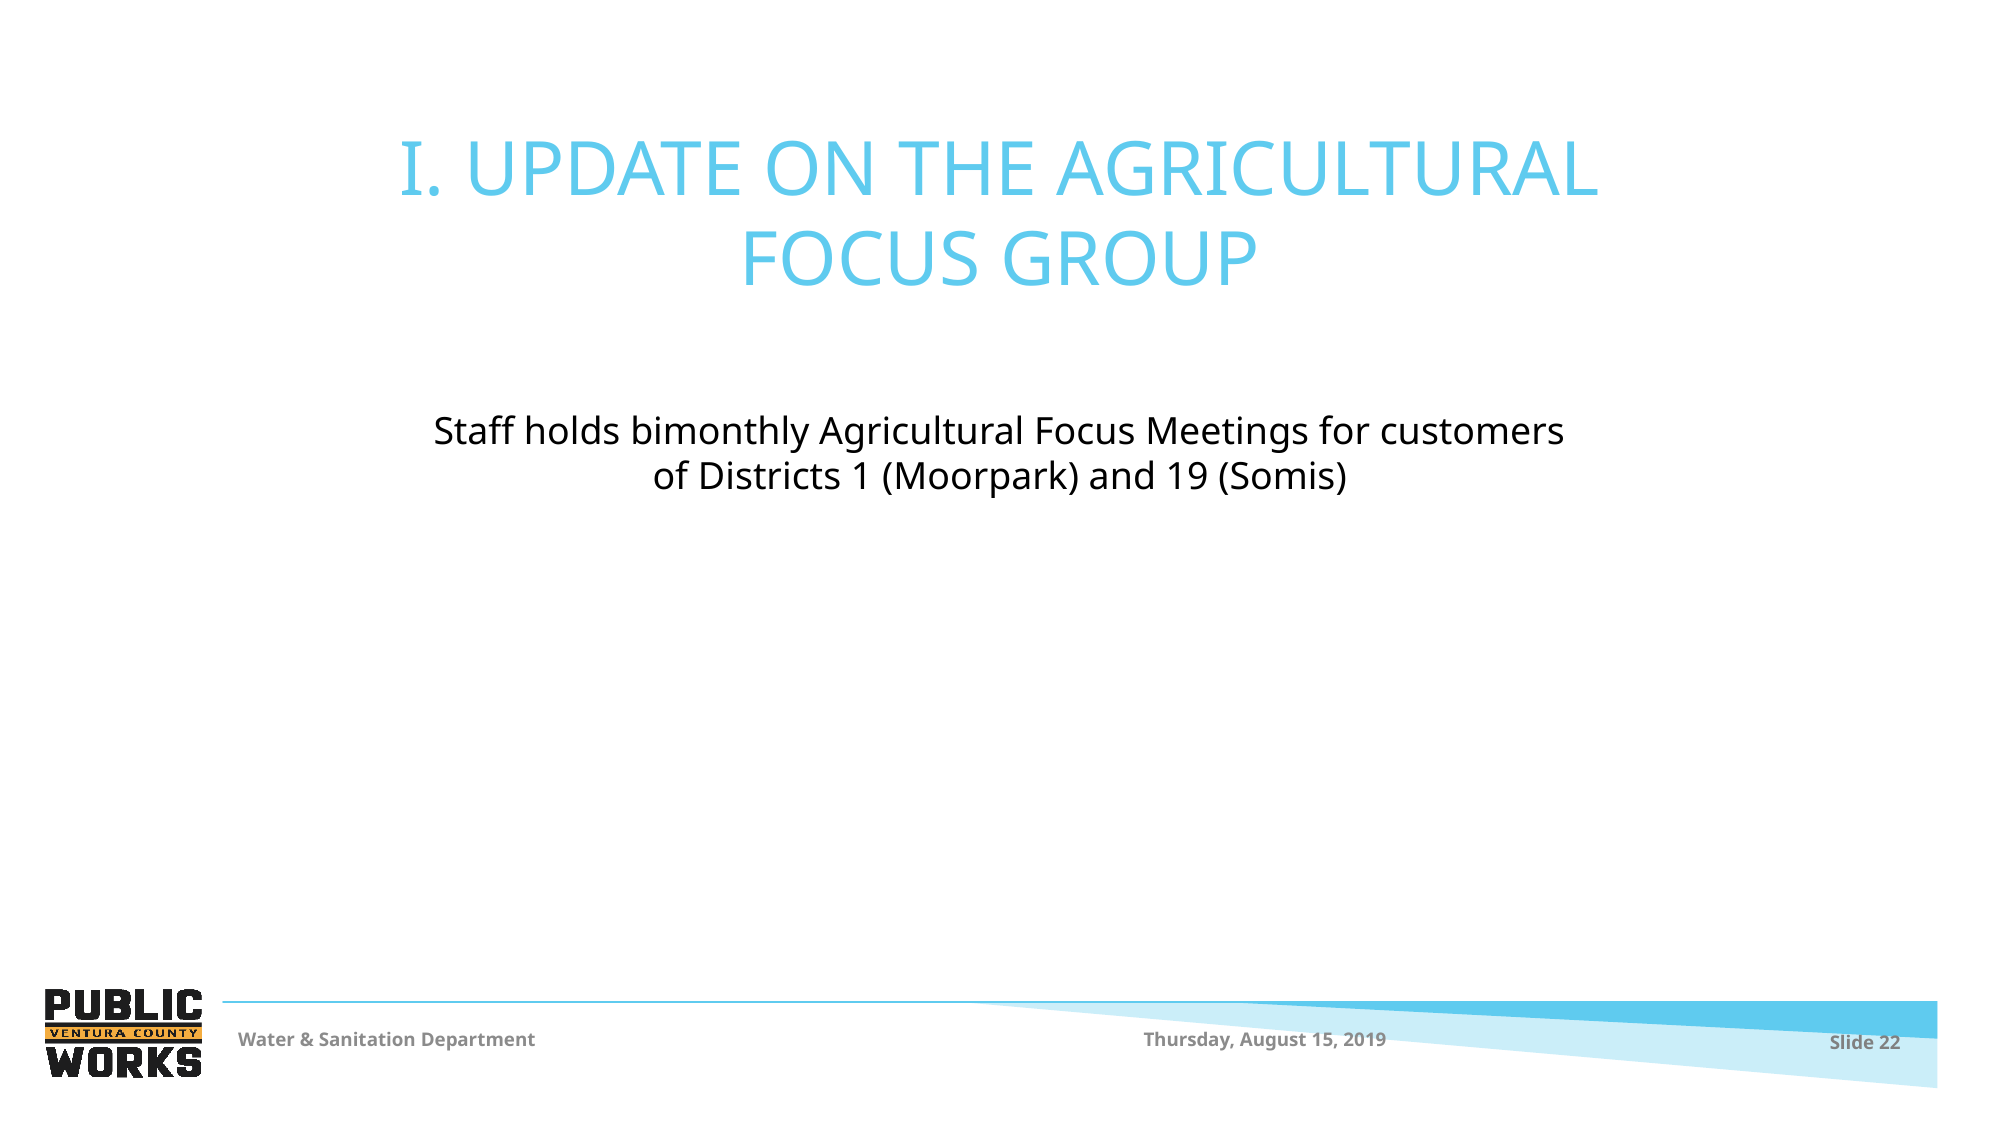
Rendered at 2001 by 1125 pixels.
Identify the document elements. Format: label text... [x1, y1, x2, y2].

title I. UPDATE ON THE AGRICULTURAL FOCUS GROUP [294, 112, 1706, 330]
text_box Staff holds bimonthly Agricultural Focus Meetings for customers of Districts 1 (Moorpark) and 19 (Somis)​ [399, 399, 1600, 550]
footer Water & Sanitation Department [223, 1008, 1059, 1069]
picture [37, 974, 211, 1092]
slide_number Slide 22 [1787, 1013, 1916, 1074]
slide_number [1077, 1008, 1402, 1069]
